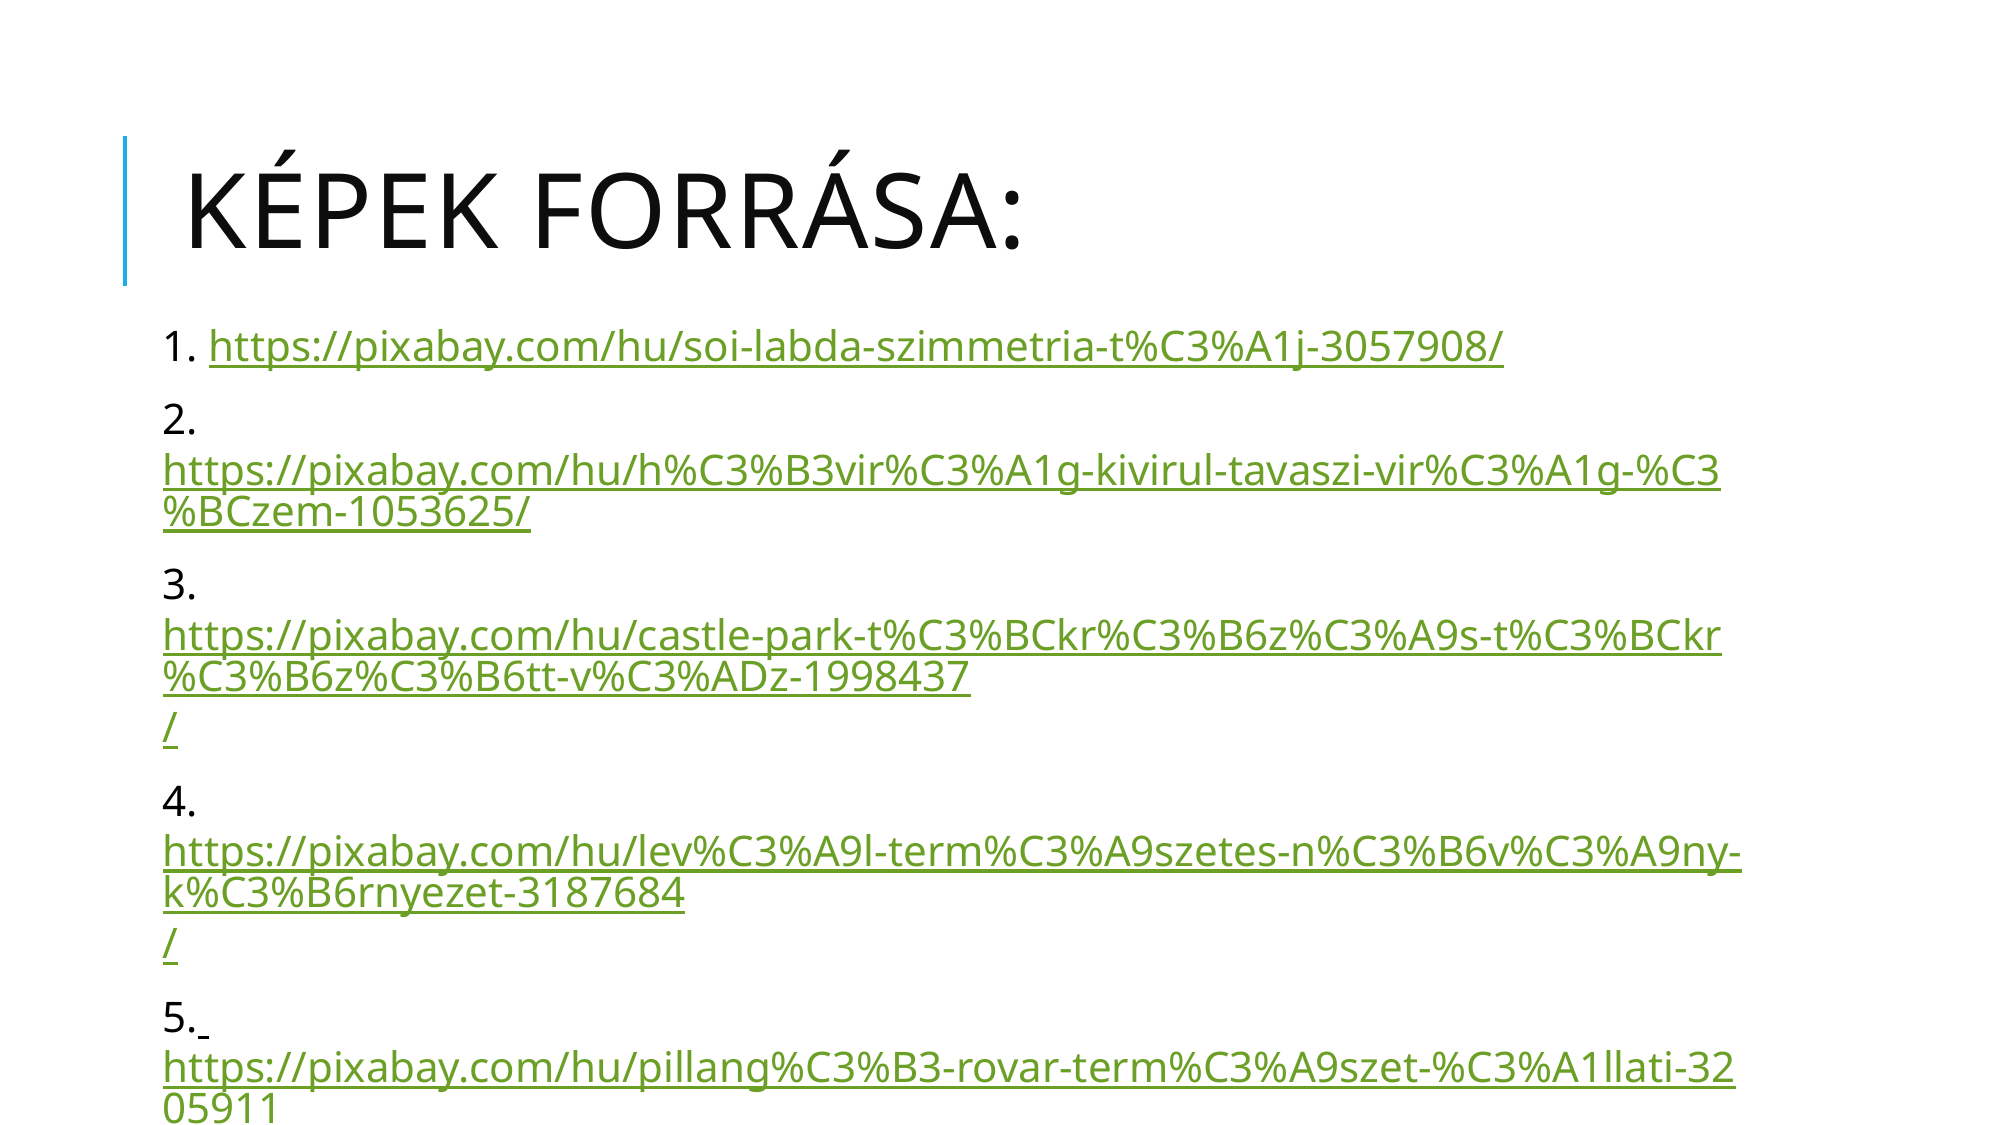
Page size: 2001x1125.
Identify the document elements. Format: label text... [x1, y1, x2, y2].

list 1. https://pixabay.com/hu/soi-labda-szimmetria-t%C3%A1j-3057908/ 2. https://pixabay.com/hu/h%C3%B3vir%C3%A1g-kivirul-tavaszi-vir%C3%A1g-%C3%BCzem-1053625/ 3. https://pixabay.com/hu/castle-park-t%C3%BCkr%C3%B6z%C3%A9s-t%C3%BCkr%C3%B6z%C3%B6tt-v%C3%ADz-1998437/ 4. https://pixabay.com/hu/lev%C3%A9l-term%C3%A9szetes-n%C3%B6v%C3%A9ny-k%C3%B6rnyezet-3187684/ 5. https://pixabay.com/hu/pillang%C3%B3-rovar-term%C3%A9szet-%C3%A1llati-3205911/ [141, 312, 1763, 1035]
title Képek Forrása: [168, 96, 1763, 312]
